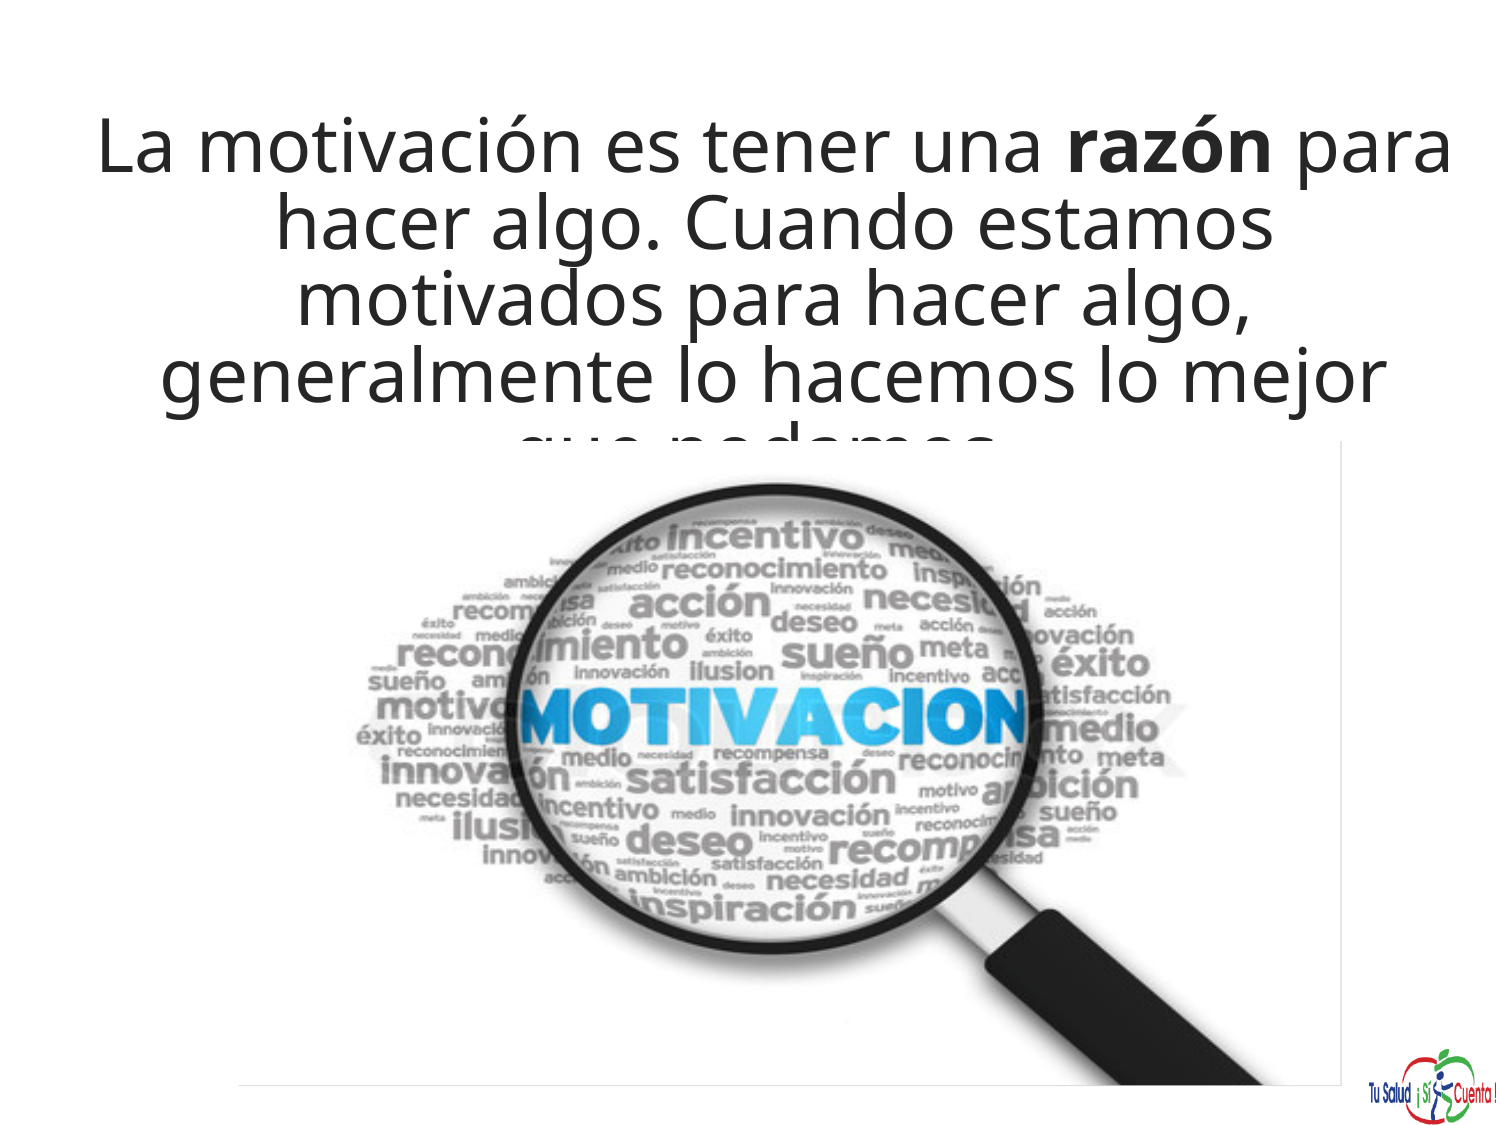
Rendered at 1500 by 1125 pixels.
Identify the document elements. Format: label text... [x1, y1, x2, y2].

picture [238, 441, 1344, 1088]
picture [1368, 1049, 1496, 1125]
list La motivación es tener una razón para hacer algo. Cuando estamos motivados para hacer algo, generalmente lo hacemos lo mejor que podamos. [75, 104, 1475, 868]
